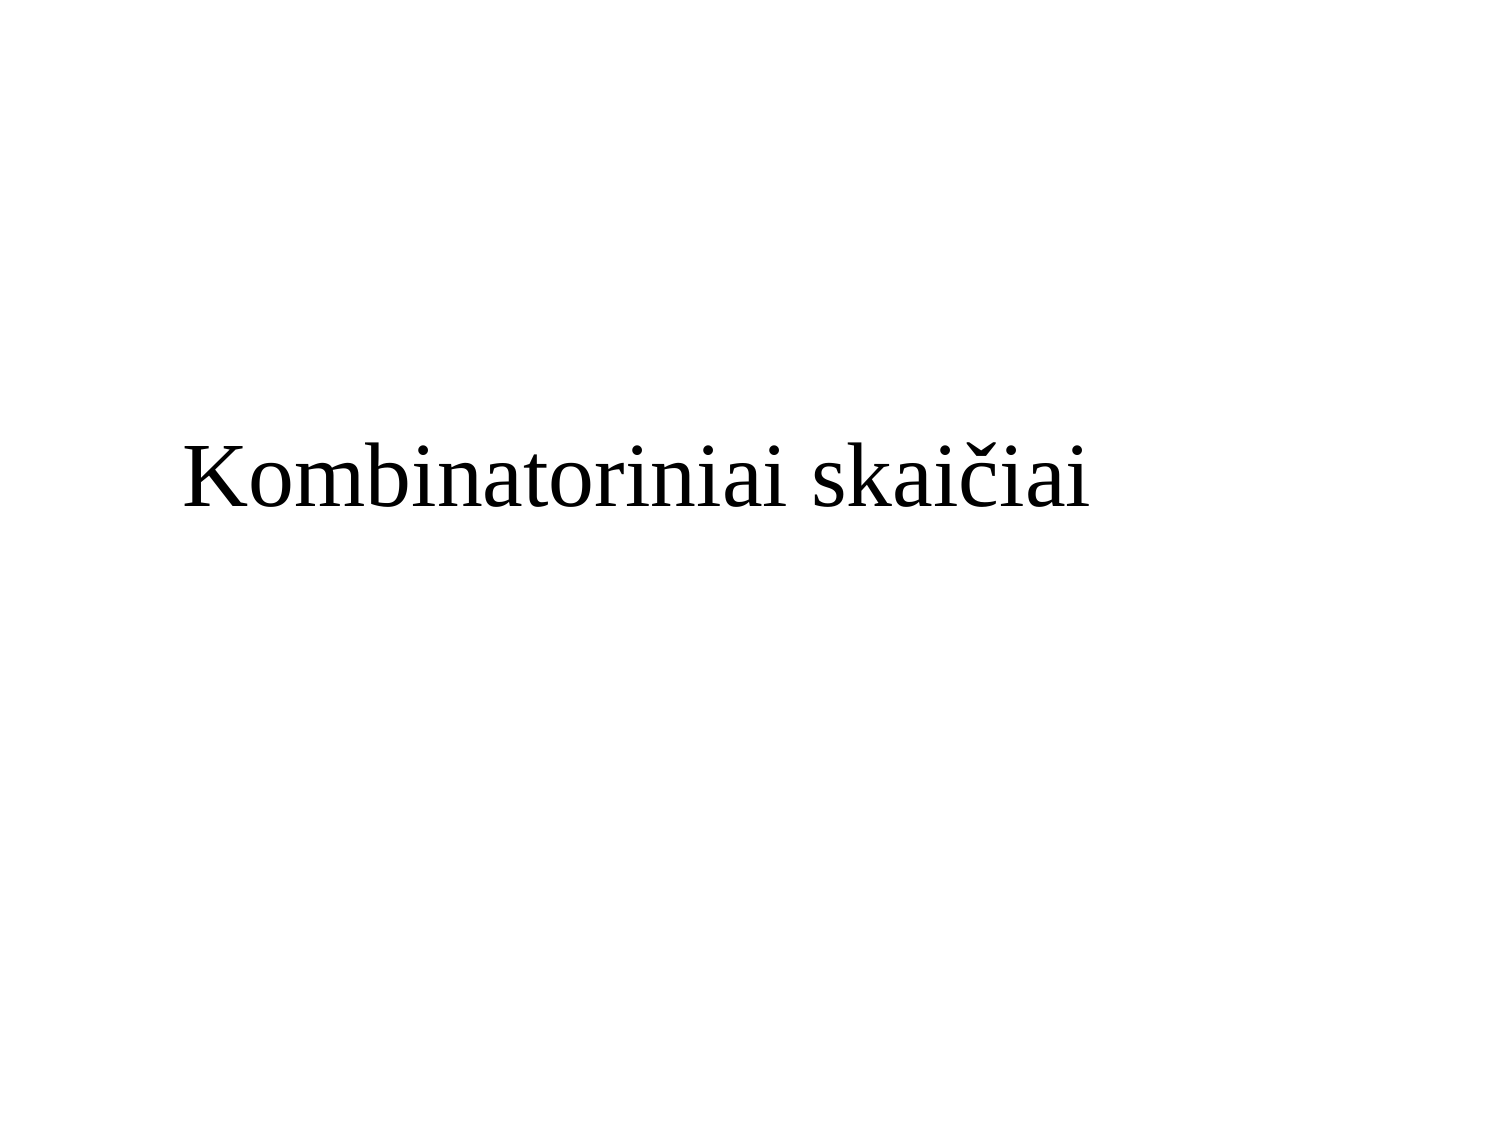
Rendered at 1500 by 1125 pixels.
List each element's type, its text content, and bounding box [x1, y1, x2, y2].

title Kombinatoriniai skaičiai [0, 349, 1275, 591]
